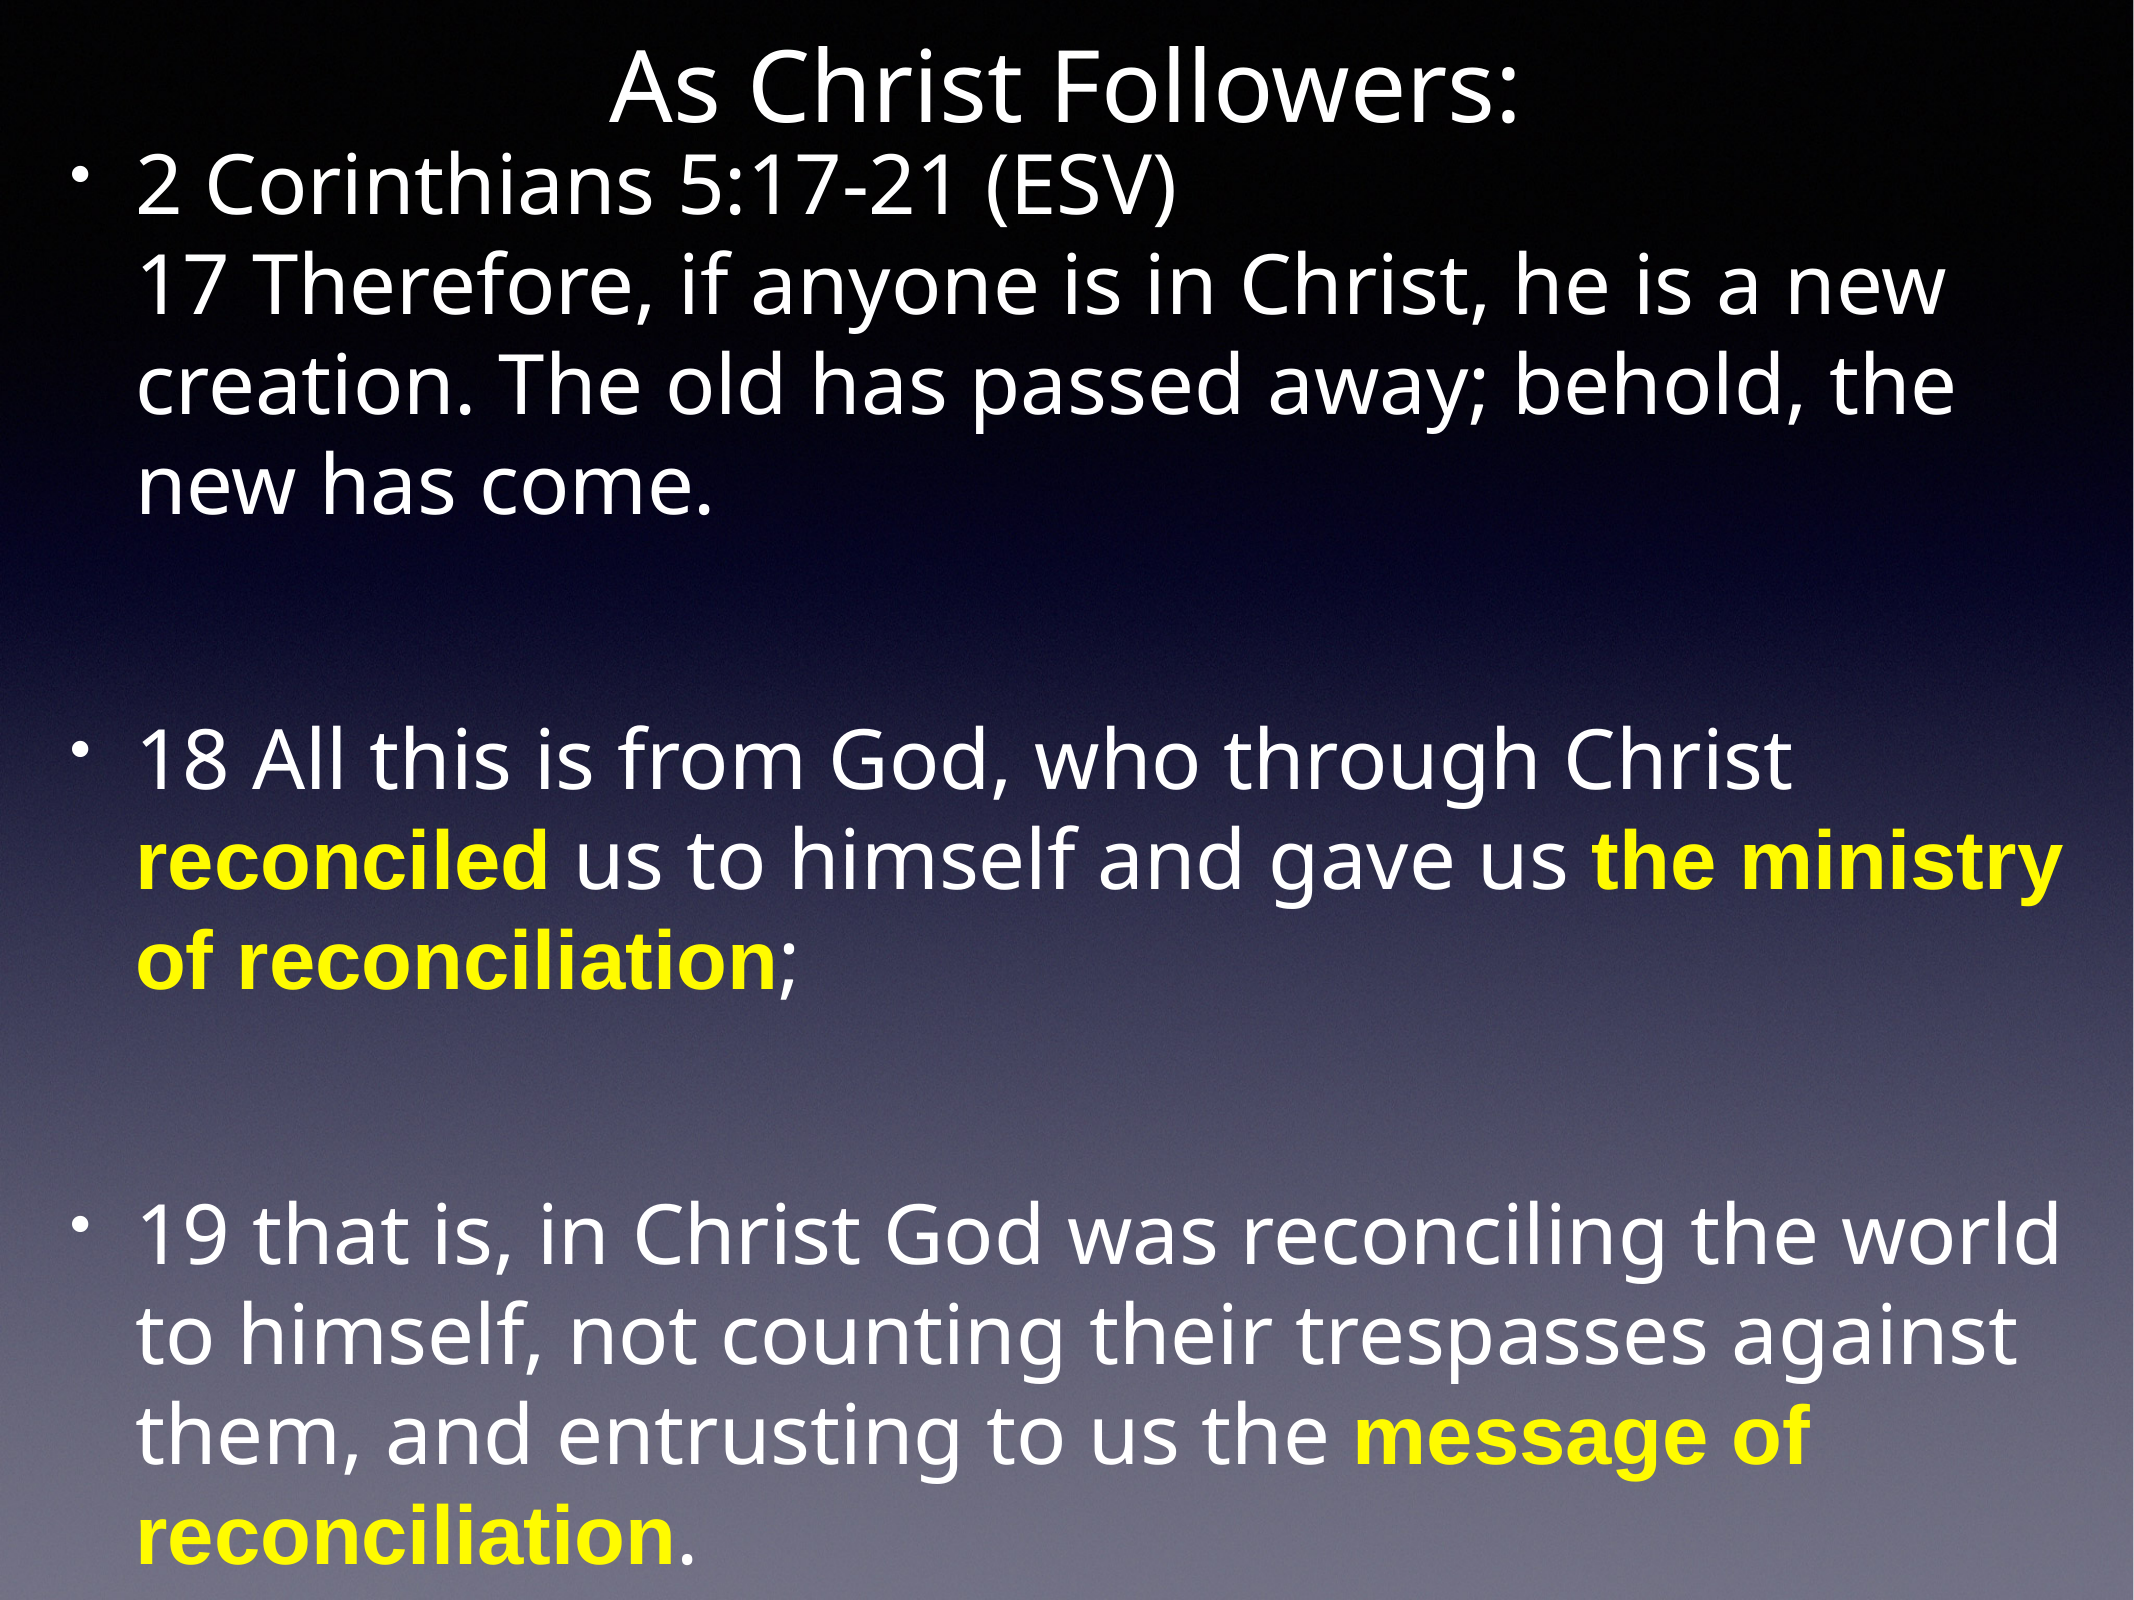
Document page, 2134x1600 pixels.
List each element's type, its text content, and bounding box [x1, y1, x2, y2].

picture [0, 0, 2134, 1600]
list 2 Corinthians 5:17-21 (ESV) 17 Therefore, if anyone is in Christ, he is a new creation. The old has passed away; behold, the new has come. 18 All this is from God, who through Christ reconciled us to himself and gave us the ministry of reconciliation; 19 that is, in Christ God was reconciling the world to himself, not counting their trespasses against them, and entrusting to us the message of reconciliation. [61, 241, 2107, 1572]
title As Christ Followers: [155, 0, 1978, 179]
